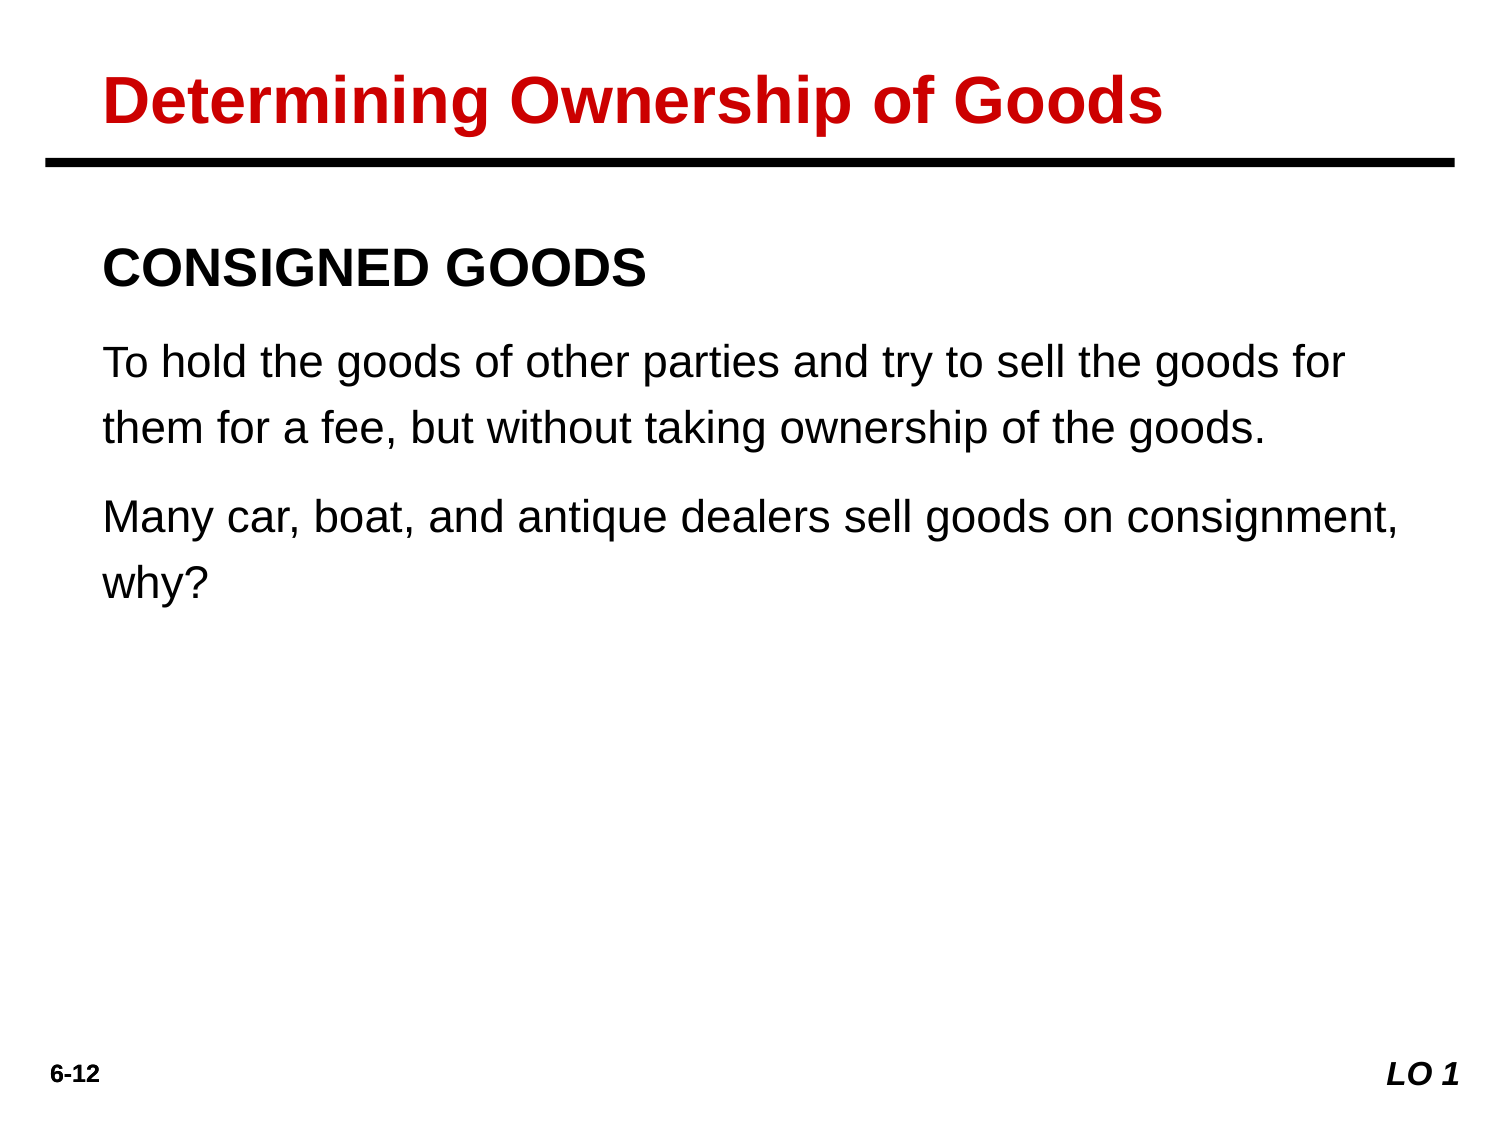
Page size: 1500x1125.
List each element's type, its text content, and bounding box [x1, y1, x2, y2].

text_box CONSIGNED GOODS To hold the goods of other parties and try to sell the goods for them for a fee, but without taking ownership of the goods. Many car, boat, and antique dealers sell goods on consignment, why? [87, 212, 1425, 615]
text_box Determining Ownership of Goods [87, 50, 1338, 142]
text_box LO 1 [1337, 1044, 1475, 1100]
